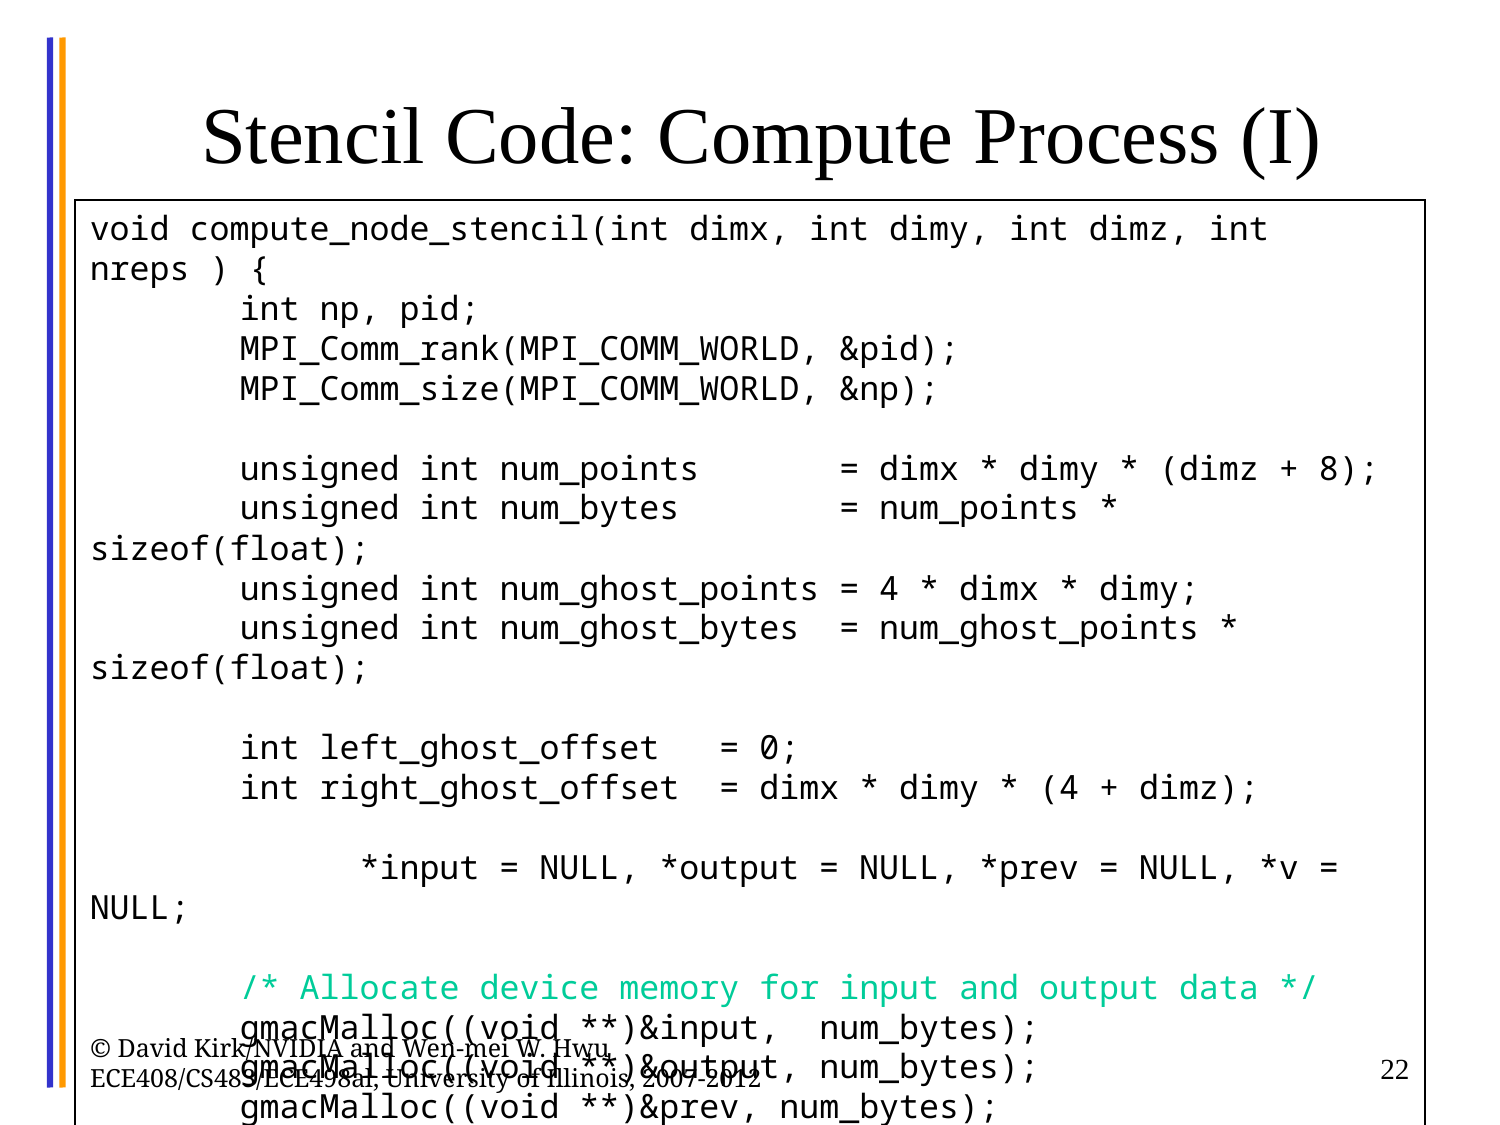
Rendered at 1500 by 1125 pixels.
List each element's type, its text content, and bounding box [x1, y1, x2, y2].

footer © David Kirk/NVIDIA and Wen-mei W. Hwu ECE408/CS483/ECE498al, University of Illinois, 2007-2012 [74, 1024, 788, 1101]
title Stencil Code: Compute Process (I) [112, 37, 1413, 199]
text_box void compute_node_stencil(int dimx, int dimy, int dimz, int nreps ) { int np, pid; MPI_Comm_rank(MPI_COMM_WORLD, &pid); MPI_Comm_size(MPI_COMM_WORLD, &np); unsigned int num_points = dimx * dimy * (dimz + 8); unsigned int num_bytes = num_points * sizeof(float); unsigned int num_ghost_points = 4 * dimx * dimy; unsigned int num_ghost_bytes = num_ghost_points * sizeof(float); int left_ghost_offset = 0; int right_ghost_offset = dimx * dimy * (4 + dimz); float *input = NULL, *output = NULL, *prev = NULL, *v = NULL; /* Allocate device memory for input and output data */ gmacMalloc((void **)&input, num_bytes); gmacMalloc((void **)&output, num_bytes); gmacMalloc((void **)&prev, num_bytes); gmacMalloc((void **)&v, num_bytes); [74, 199, 1425, 1125]
